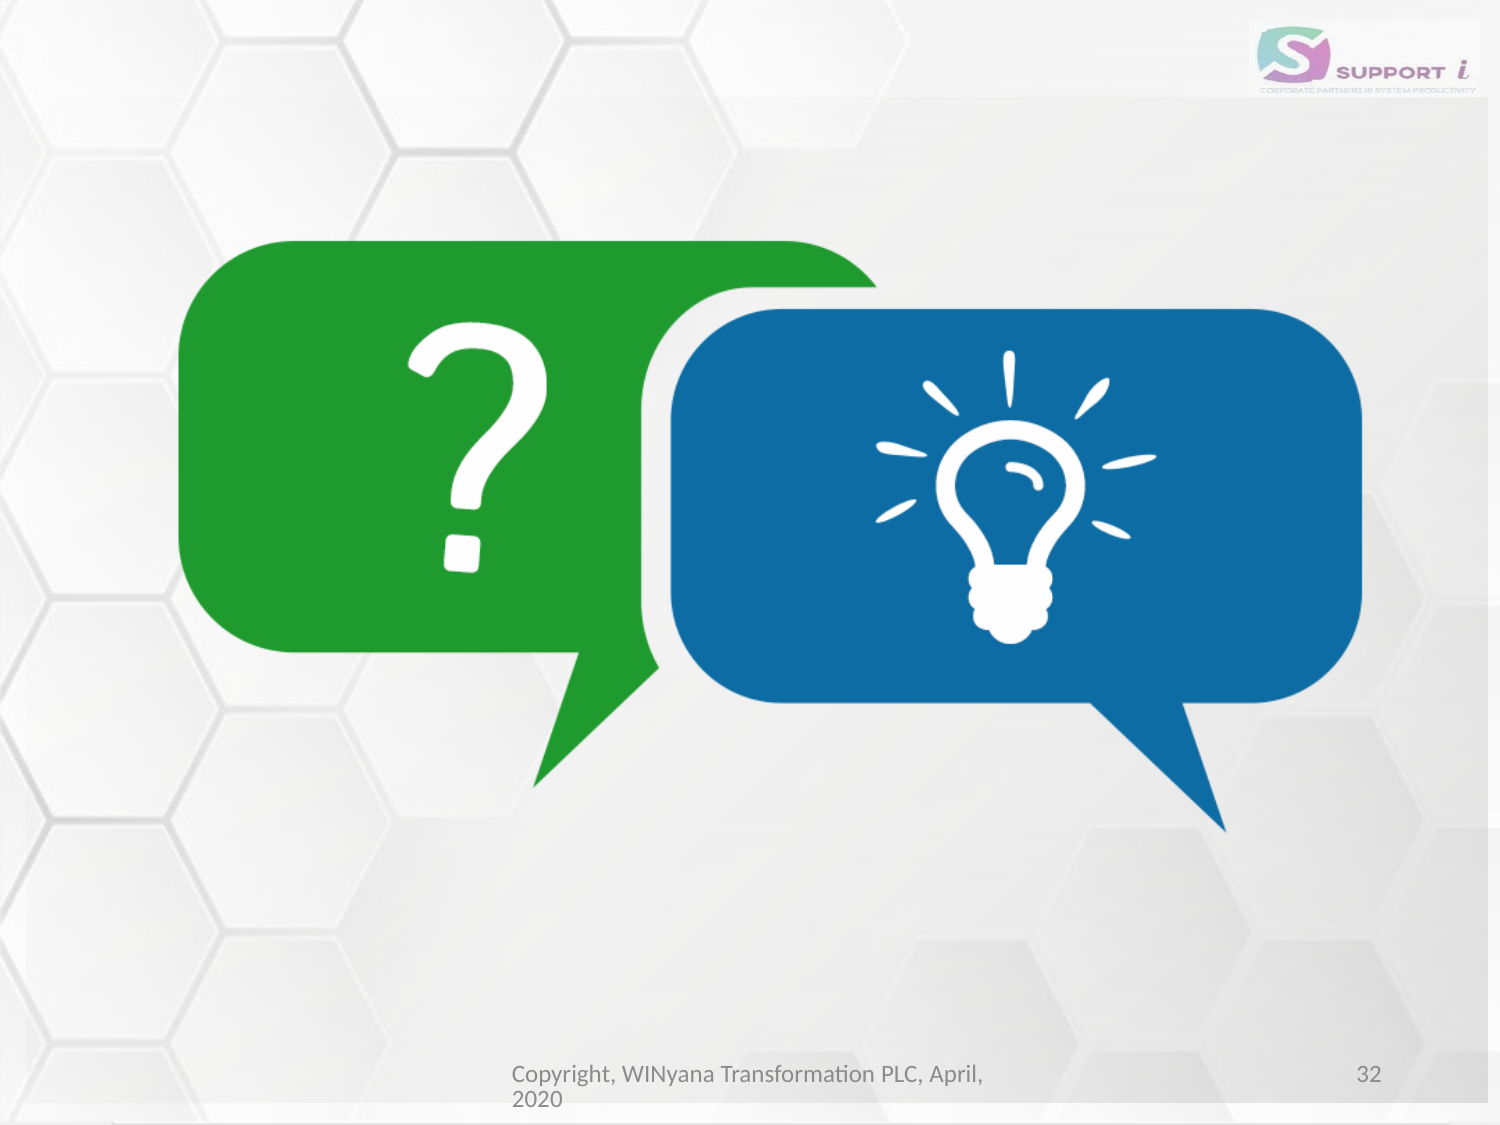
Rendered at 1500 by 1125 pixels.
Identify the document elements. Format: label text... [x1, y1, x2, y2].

slide_number 17 [1249, 22, 1480, 97]
picture [137, 162, 1415, 940]
footer Copyright, WINyana Transformation PLC, April,2020 [496, 1042, 1004, 1103]
slide_number 32 [1059, 1042, 1397, 1103]
